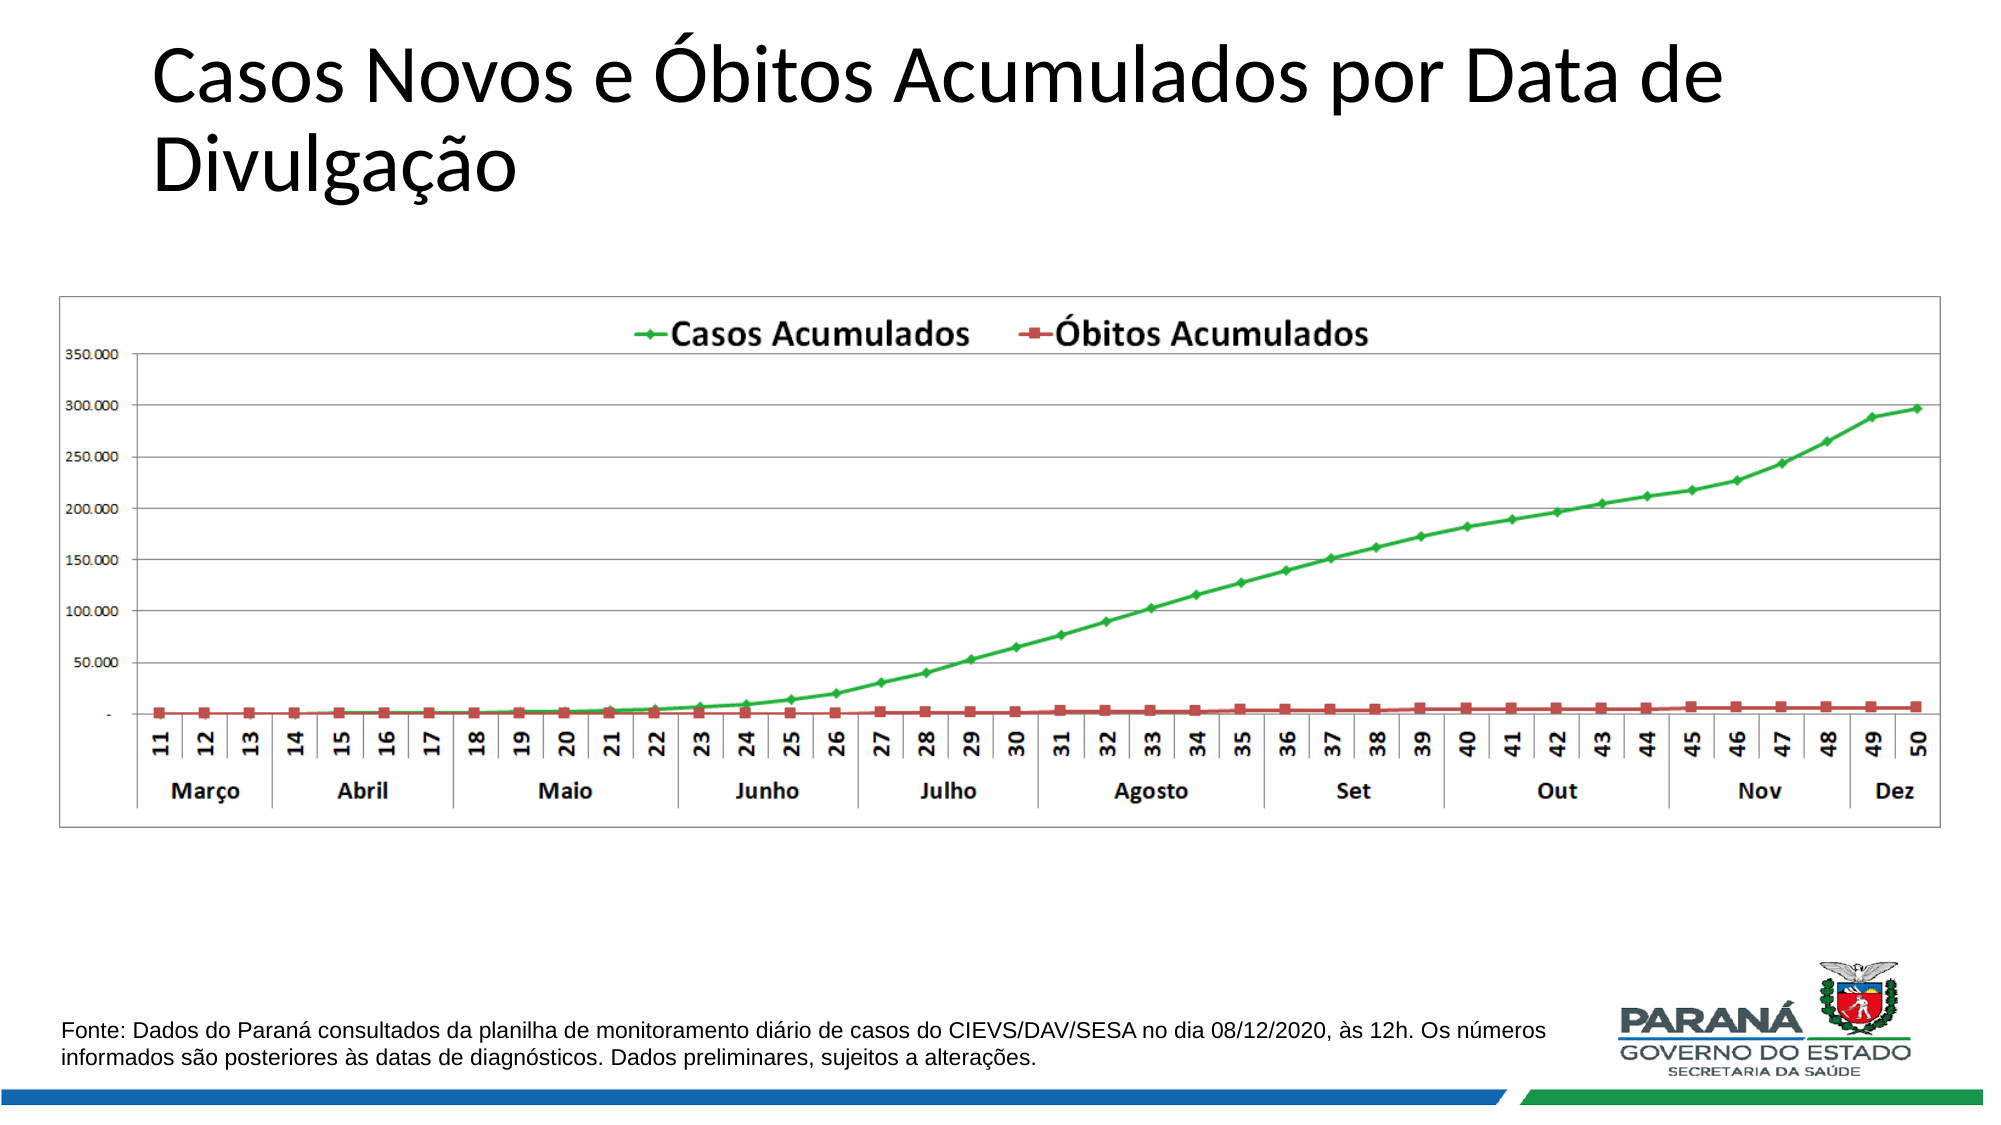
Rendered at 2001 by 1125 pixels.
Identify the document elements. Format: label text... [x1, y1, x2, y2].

picture [0, 0, 1983, 1125]
text_box Fonte: Dados do Paraná consultados da planilha de monitoramento diário de casos do CIEVS/DAV/SESA no dia 08/12/2020, às 12h. Os números informados são posteriores às datas de diagnósticos. Dados preliminares, sujeitos a alterações. [46, 1008, 1662, 1078]
text_box Casos Novos e Óbitos Acumulados por Data de Divulgação [137, 0, 1863, 218]
